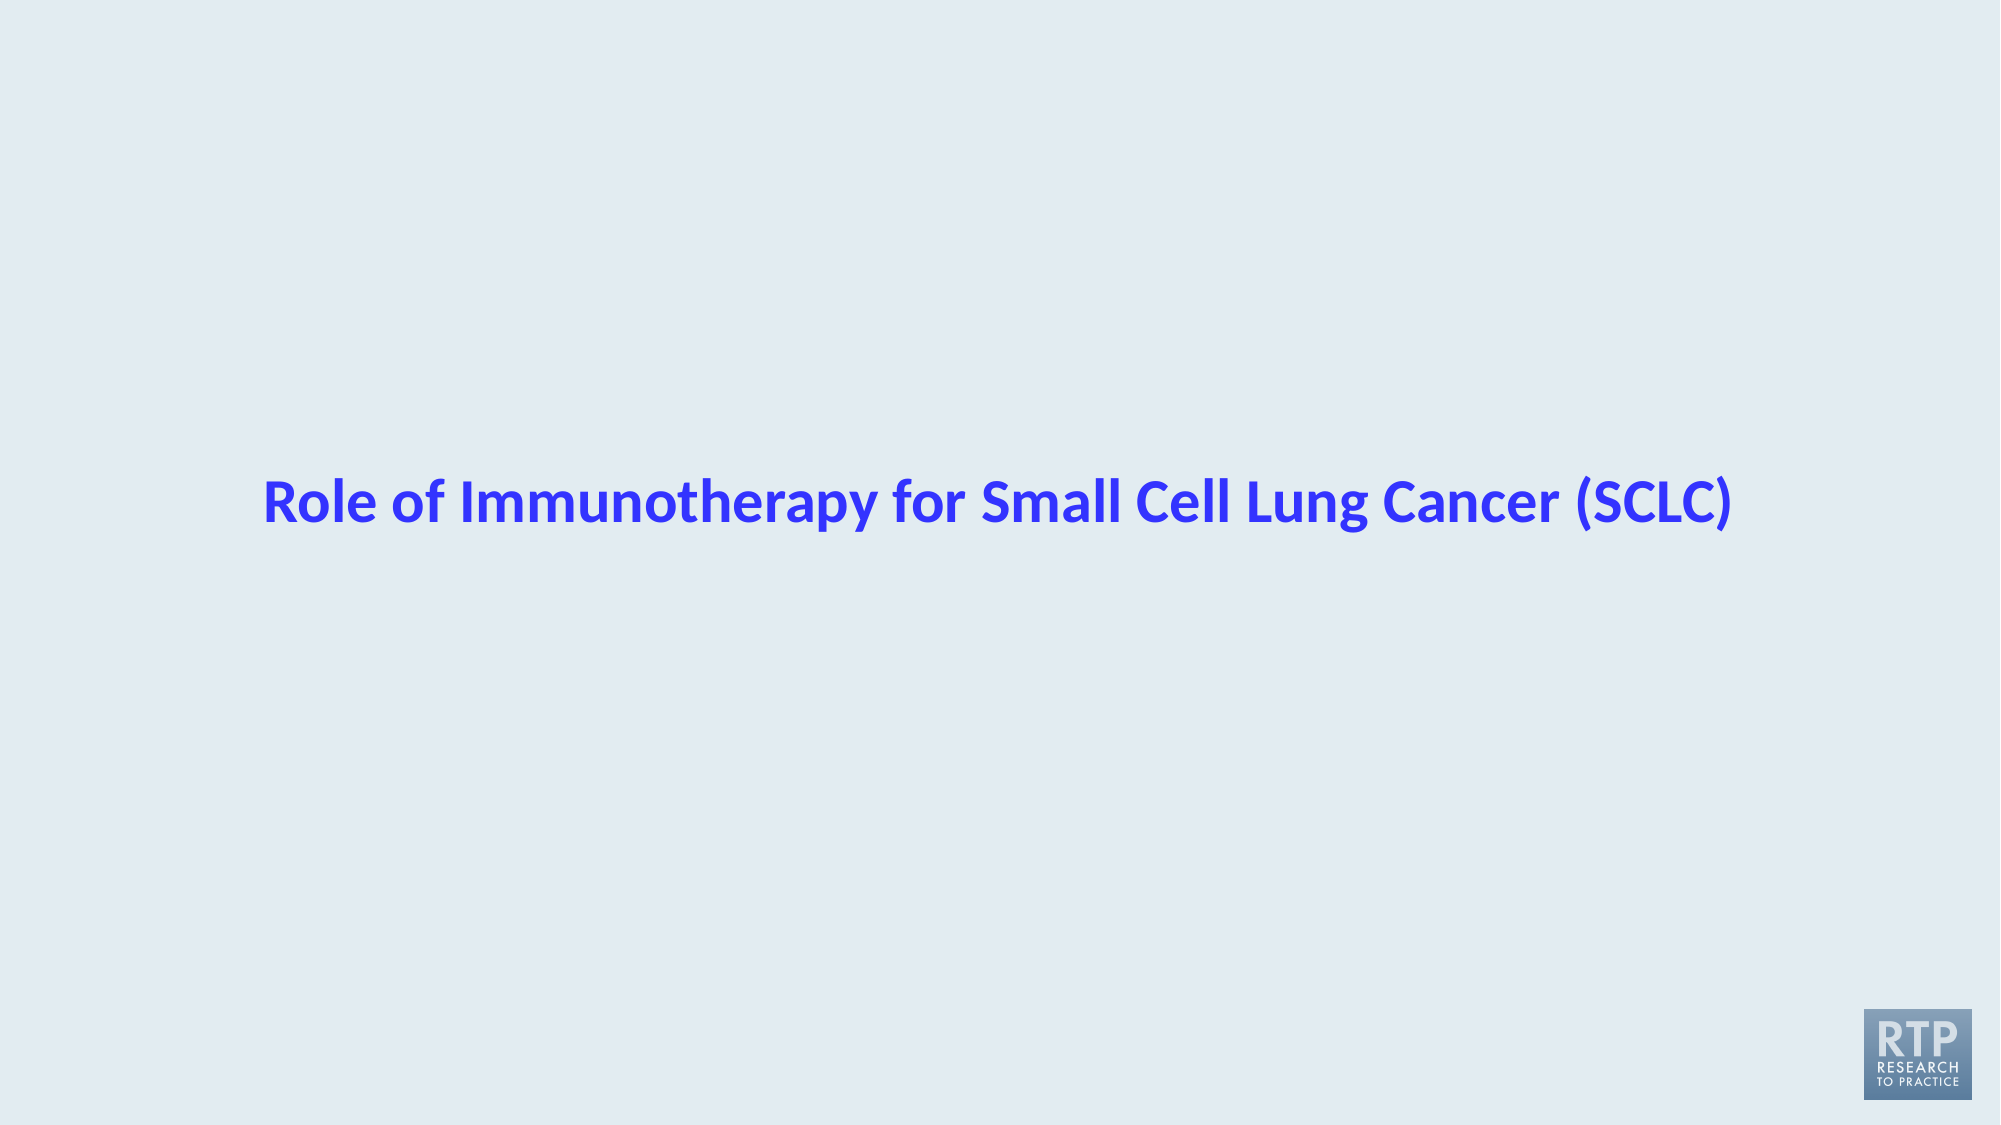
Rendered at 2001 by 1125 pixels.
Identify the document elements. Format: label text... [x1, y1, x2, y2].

title Role of Immunotherapy for Small Cell Lung Cancer (SCLC) [150, 408, 1850, 597]
